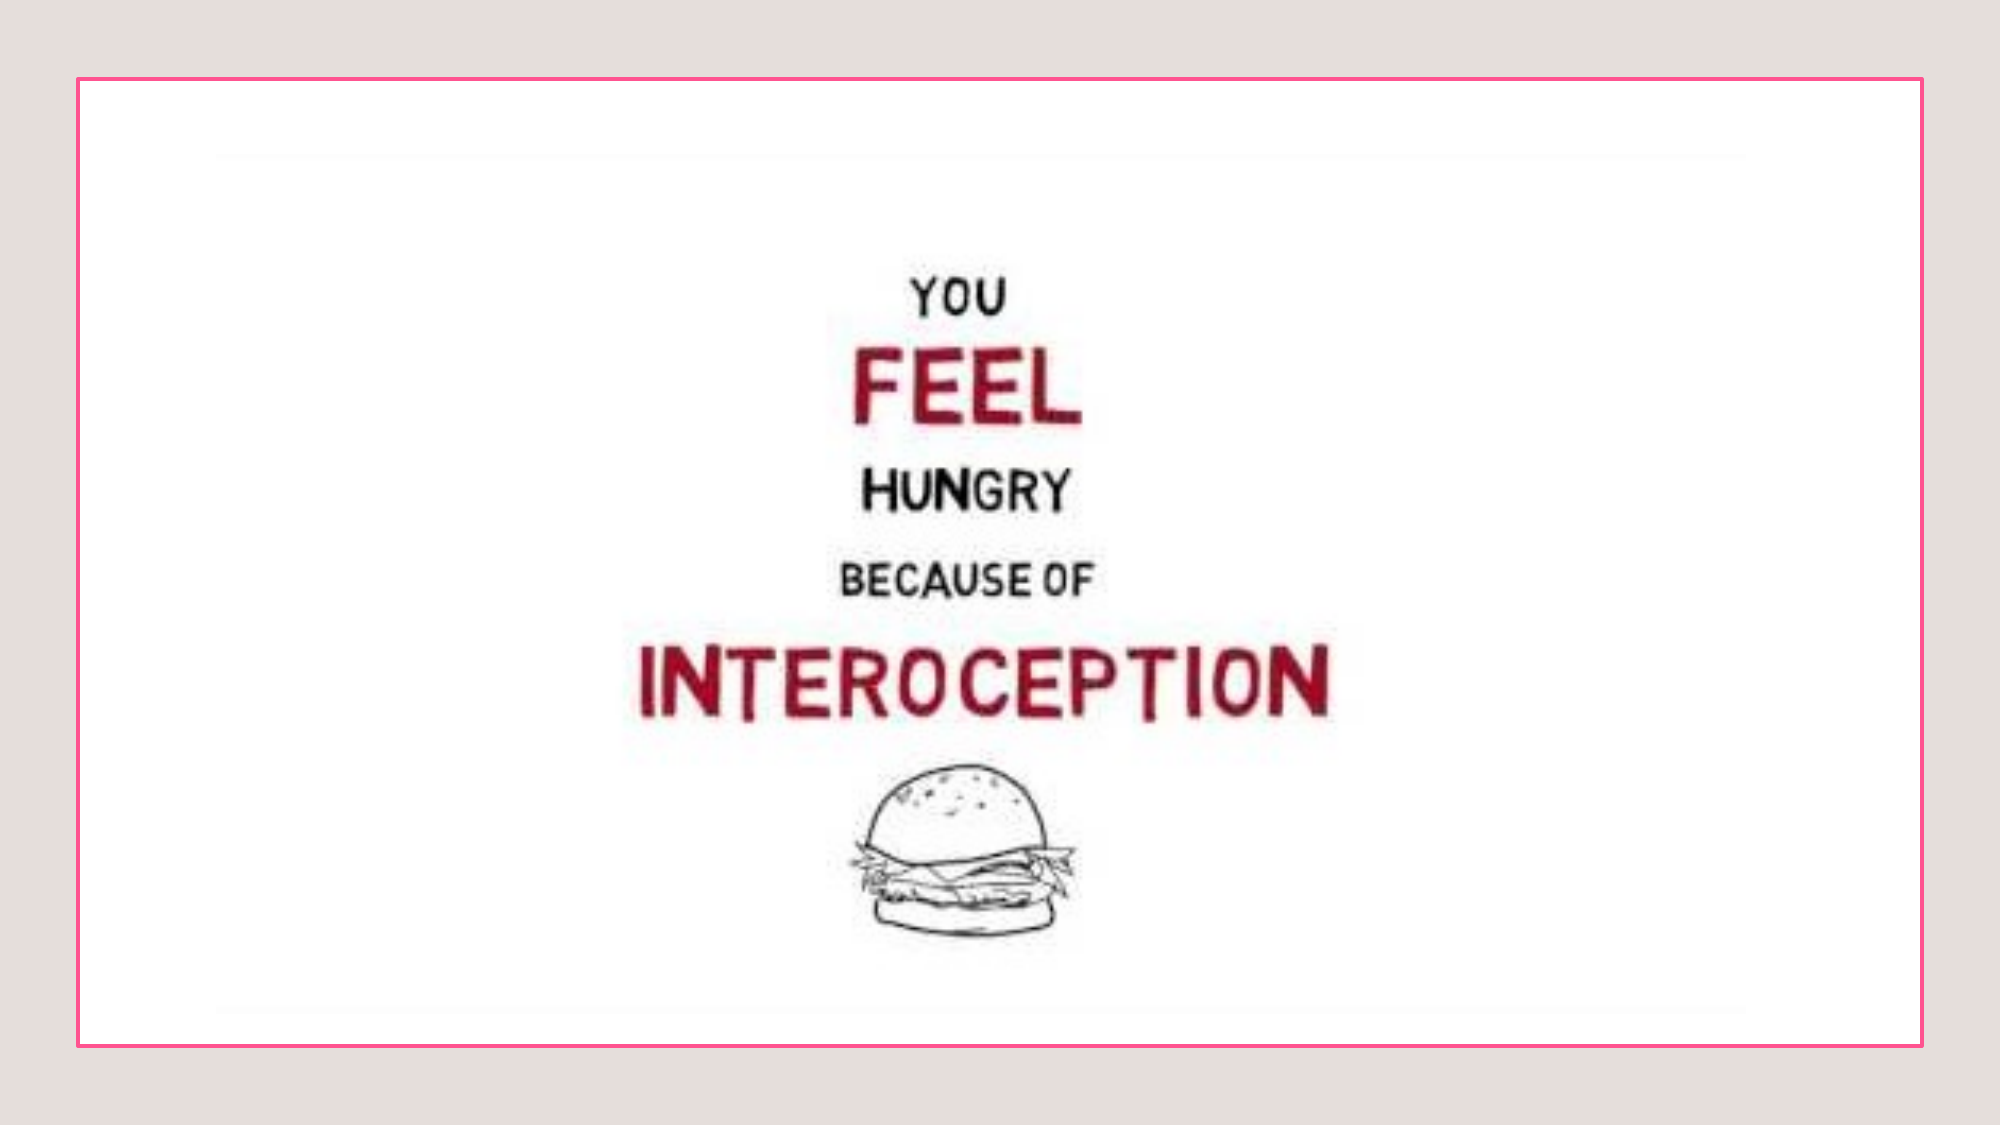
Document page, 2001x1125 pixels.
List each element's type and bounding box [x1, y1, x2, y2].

list [215, 153, 1748, 1016]
text_box [77, 77, 1923, 1048]
text_box [0, 0, 2000, 1125]
